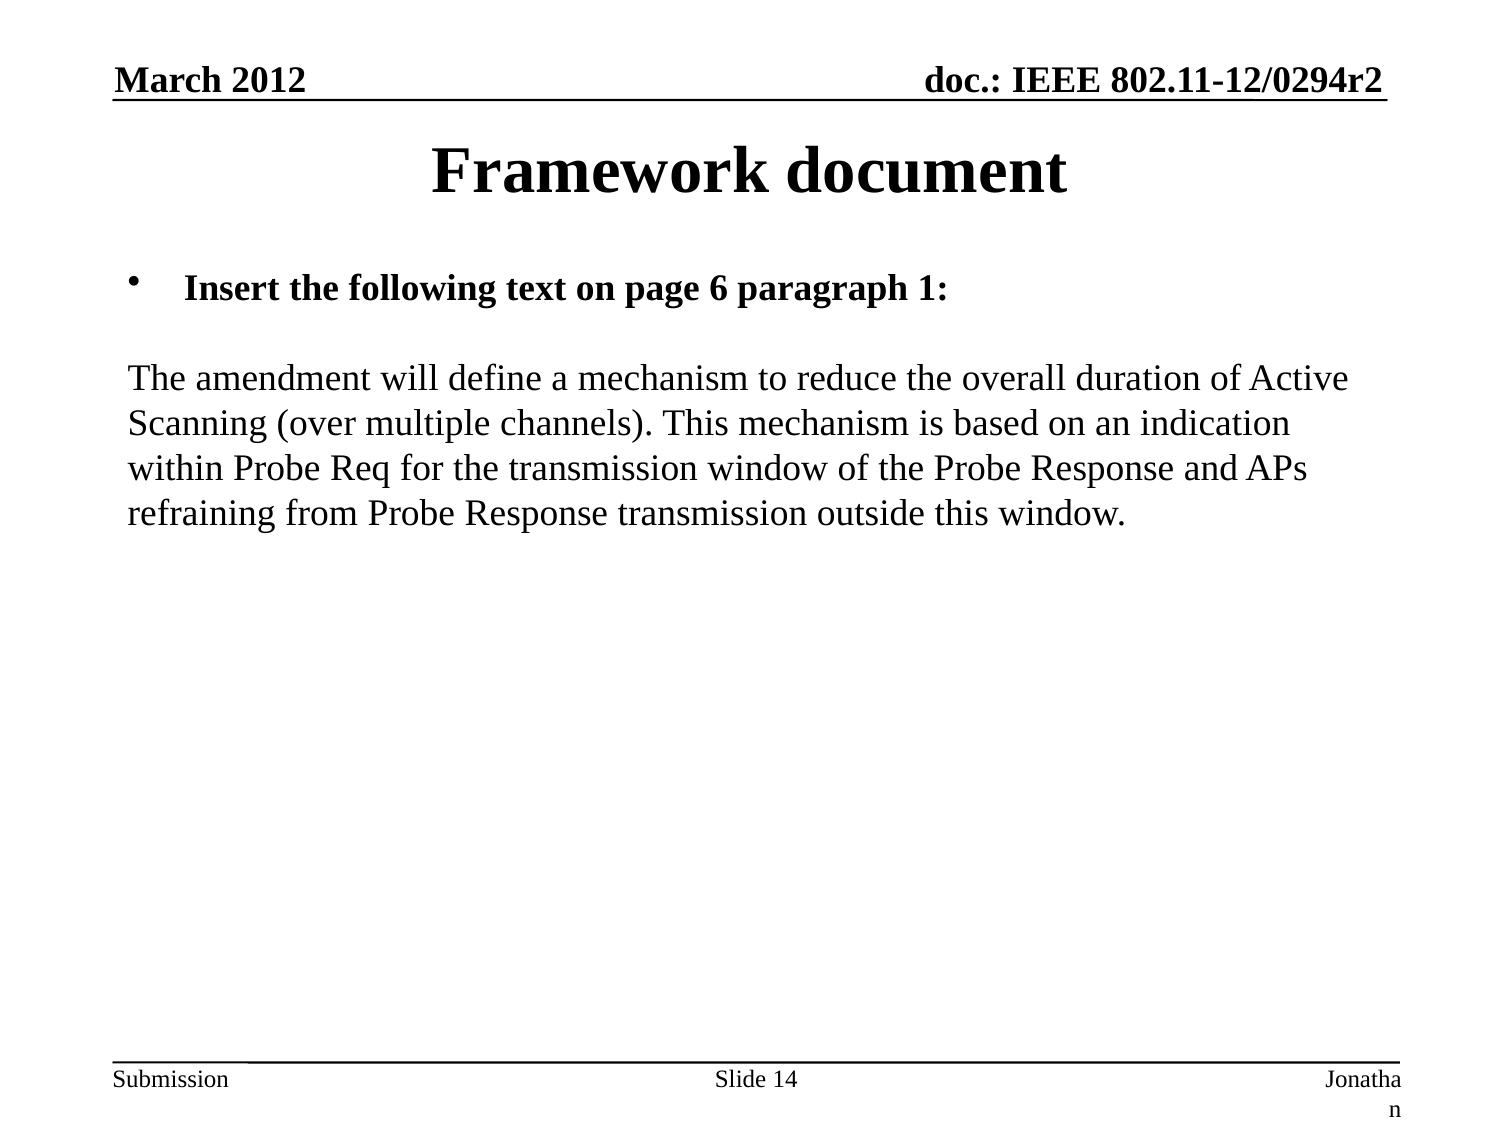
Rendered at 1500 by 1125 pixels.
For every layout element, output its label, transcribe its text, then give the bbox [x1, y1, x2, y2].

title Framework document [112, 112, 1388, 220]
slide_number Slide 14 [712, 1062, 800, 1093]
list Insert the following text on page 6 paragraph 1: The amendment will define a mechanism to reduce the overall duration of Active Scanning (over multiple channels). This mechanism is based on an indication within Probe Req for the transmission window of the Probe Response and APs refraining from Probe Response transmission outside this window. [112, 255, 1388, 1000]
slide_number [114, 54, 309, 100]
footer Jonathan Segev (Intel) [1325, 1062, 1402, 1093]
